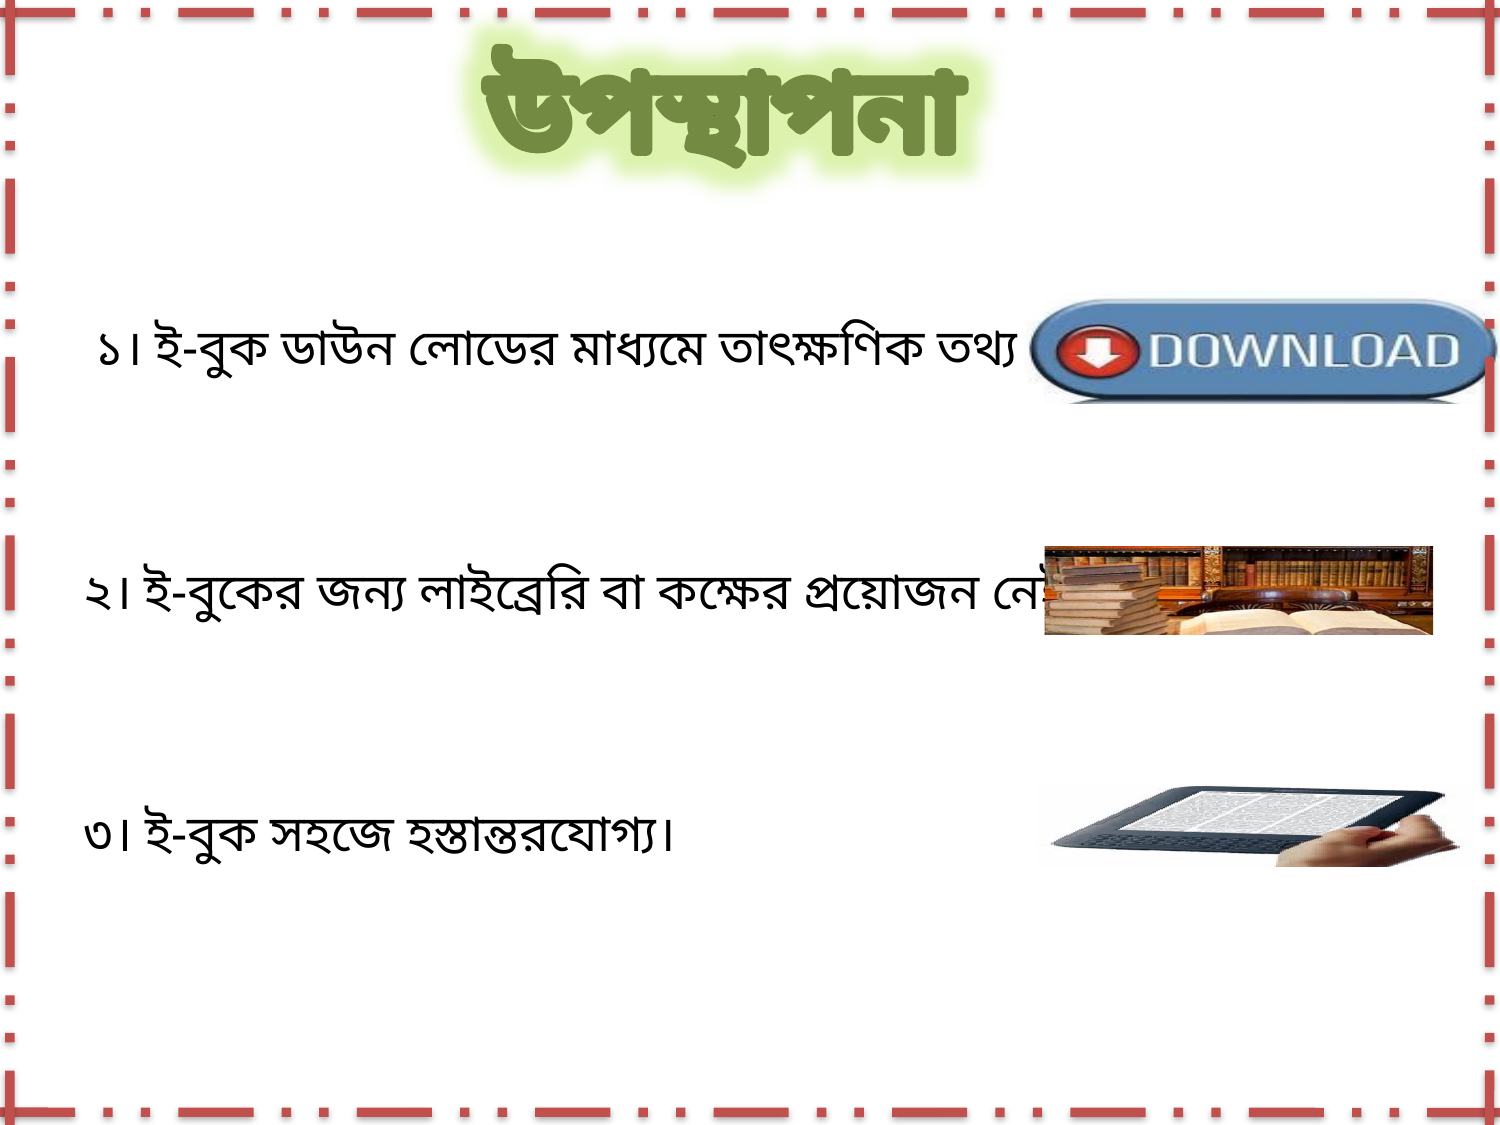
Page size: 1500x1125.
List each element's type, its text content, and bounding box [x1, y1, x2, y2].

text_box উপস্থাপনা [485, 47, 577, 150]
text_box উপস্থাপনা [774, 72, 965, 152]
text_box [55, 784, 1476, 868]
text_box উপস্থাপনা [573, 72, 778, 165]
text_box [16, 544, 1434, 635]
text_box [79, 291, 1500, 405]
